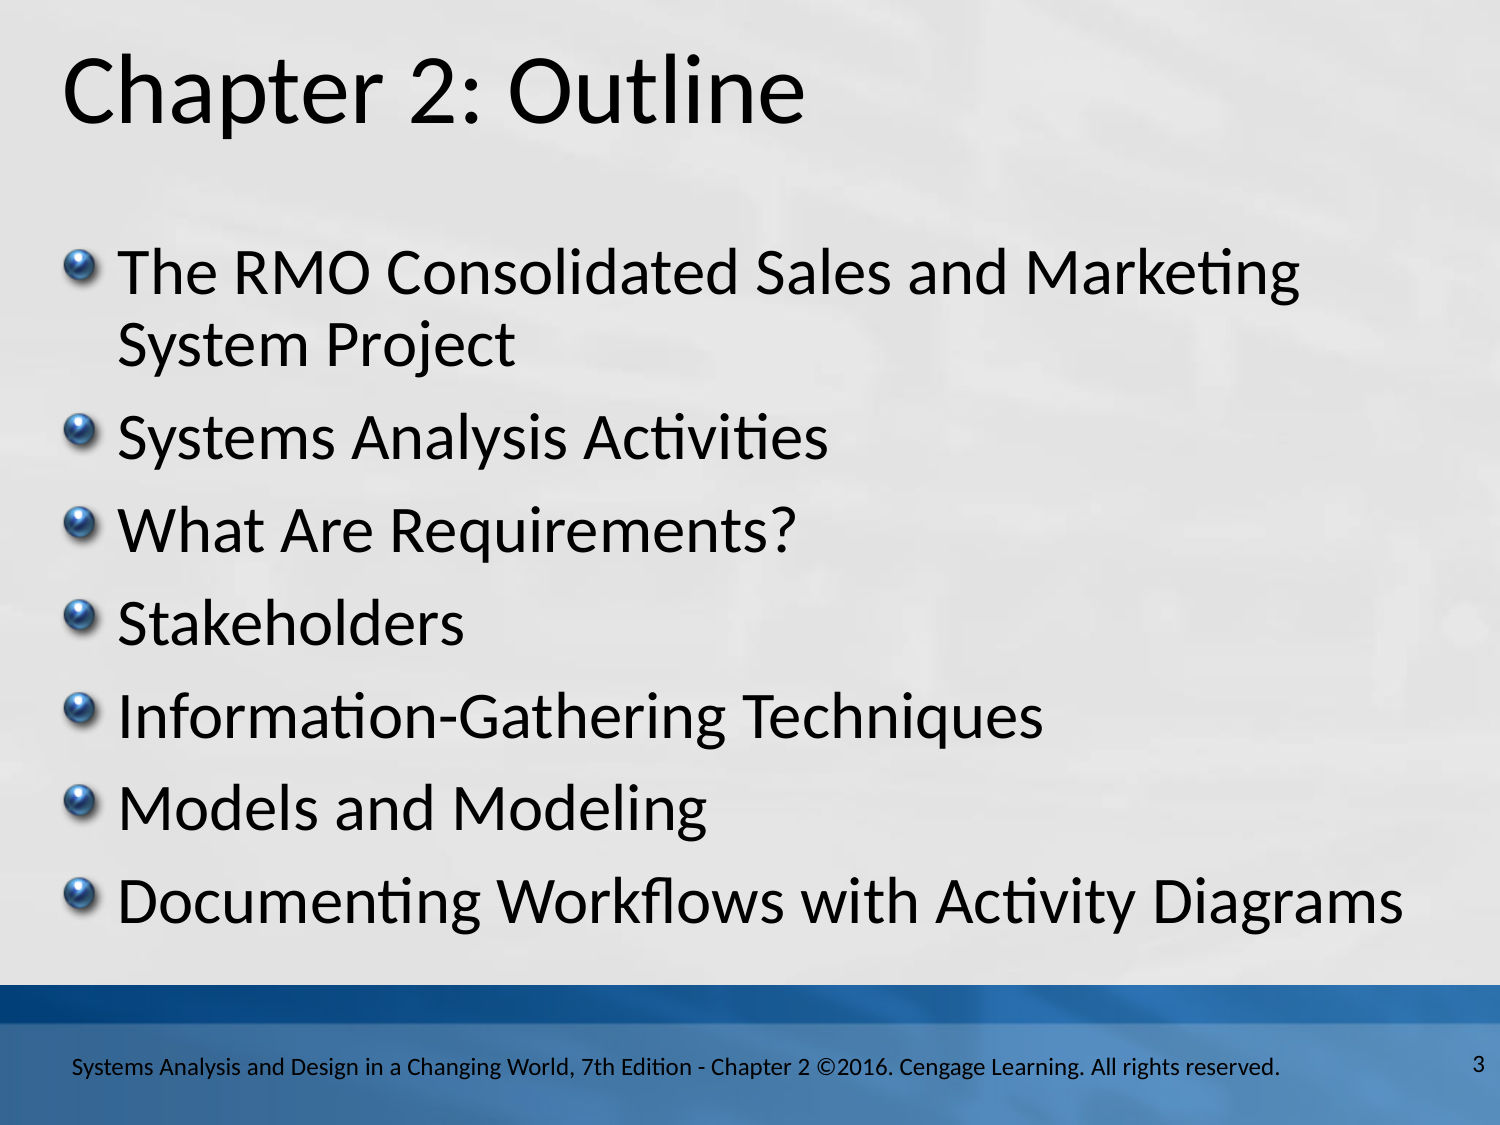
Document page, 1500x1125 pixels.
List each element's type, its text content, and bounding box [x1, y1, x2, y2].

list The R M O Consolidated Sales and Marketing System Project Systems Analysis Activities What Are Requirements? Stakeholders Information-Gathering Techniques Models and Modeling Documenting Workflows with Activity Diagrams [59, 237, 1448, 946]
slide_number 3 [1350, 1025, 1500, 1100]
title Chapter 2: Outline [62, 37, 1438, 147]
picture [0, 0, 1500, 1125]
